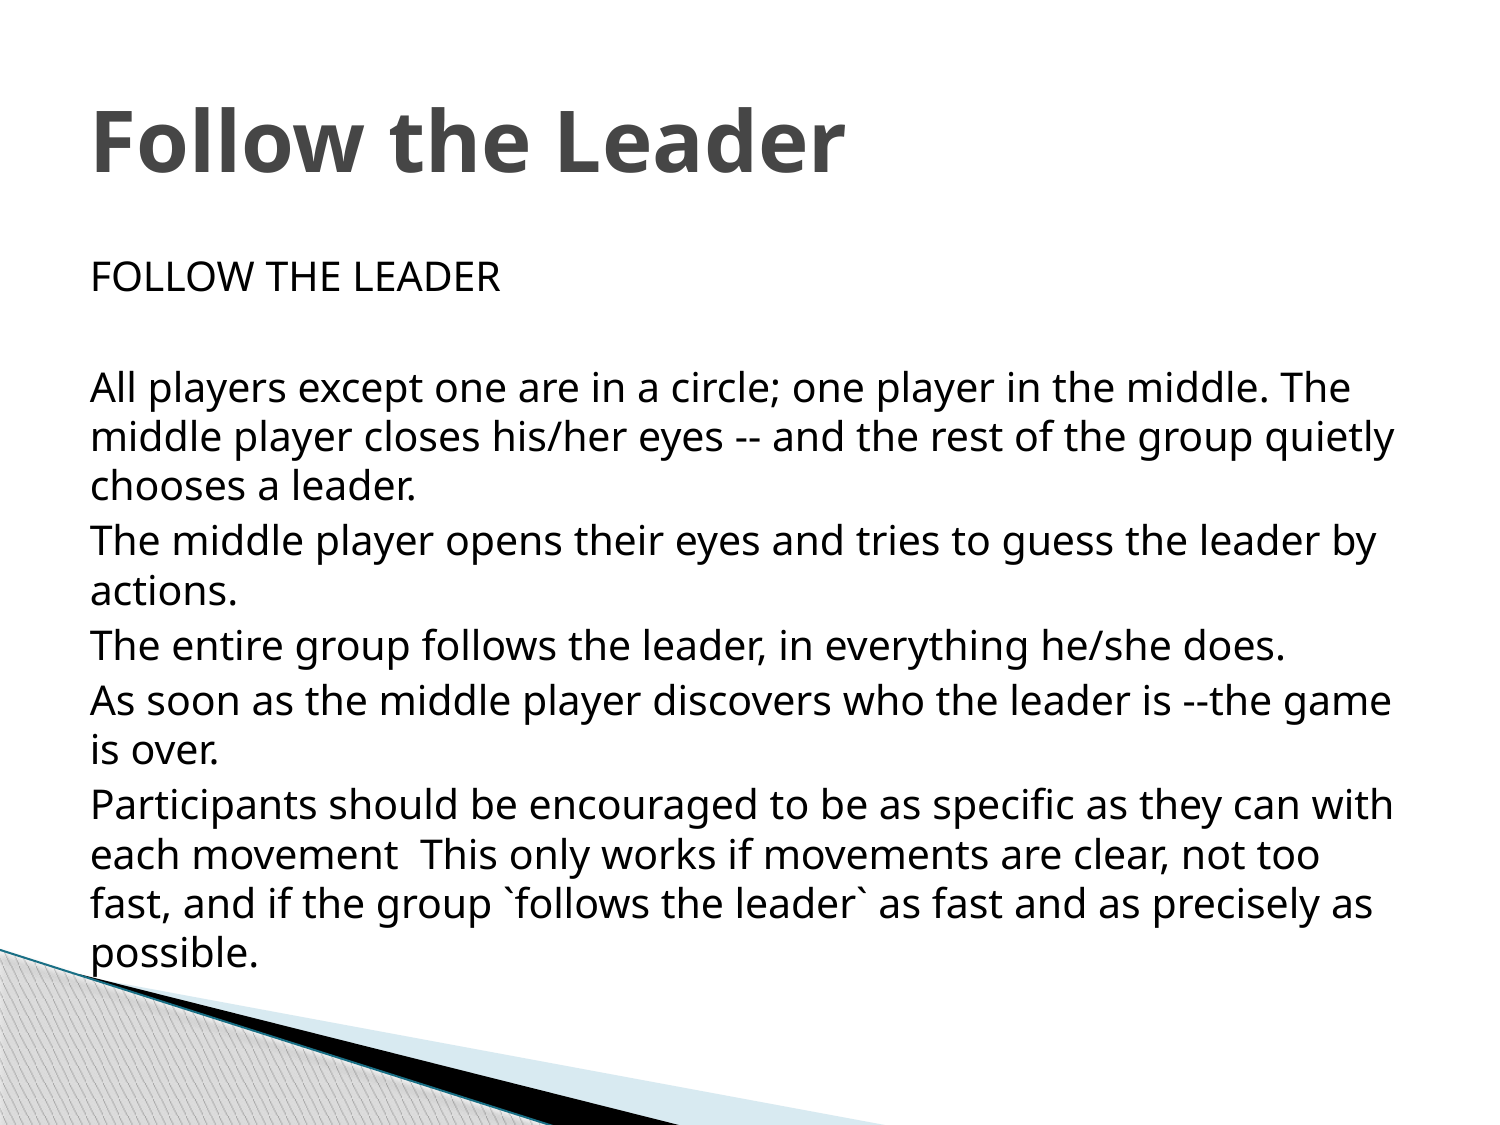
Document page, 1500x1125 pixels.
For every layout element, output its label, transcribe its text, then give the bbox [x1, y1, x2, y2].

title Follow the Leader [75, 45, 1425, 233]
list FOLLOW THE LEADER All players except one are in a circle; one player in the middle. The middle player closes his/her eyes -- and the rest of the group quietly chooses a leader. The middle player opens their eyes and tries to guess the leader by actions. The entire group follows the leader, in everything he/she does. As soon as the middle player discovers who the leader is --the game is over. Participants should be encouraged to be as specific as they can with each movement This only works if movements are clear, not too fast, and if the group `follows the leader` as fast and as precisely as possible. [75, 243, 1425, 986]
